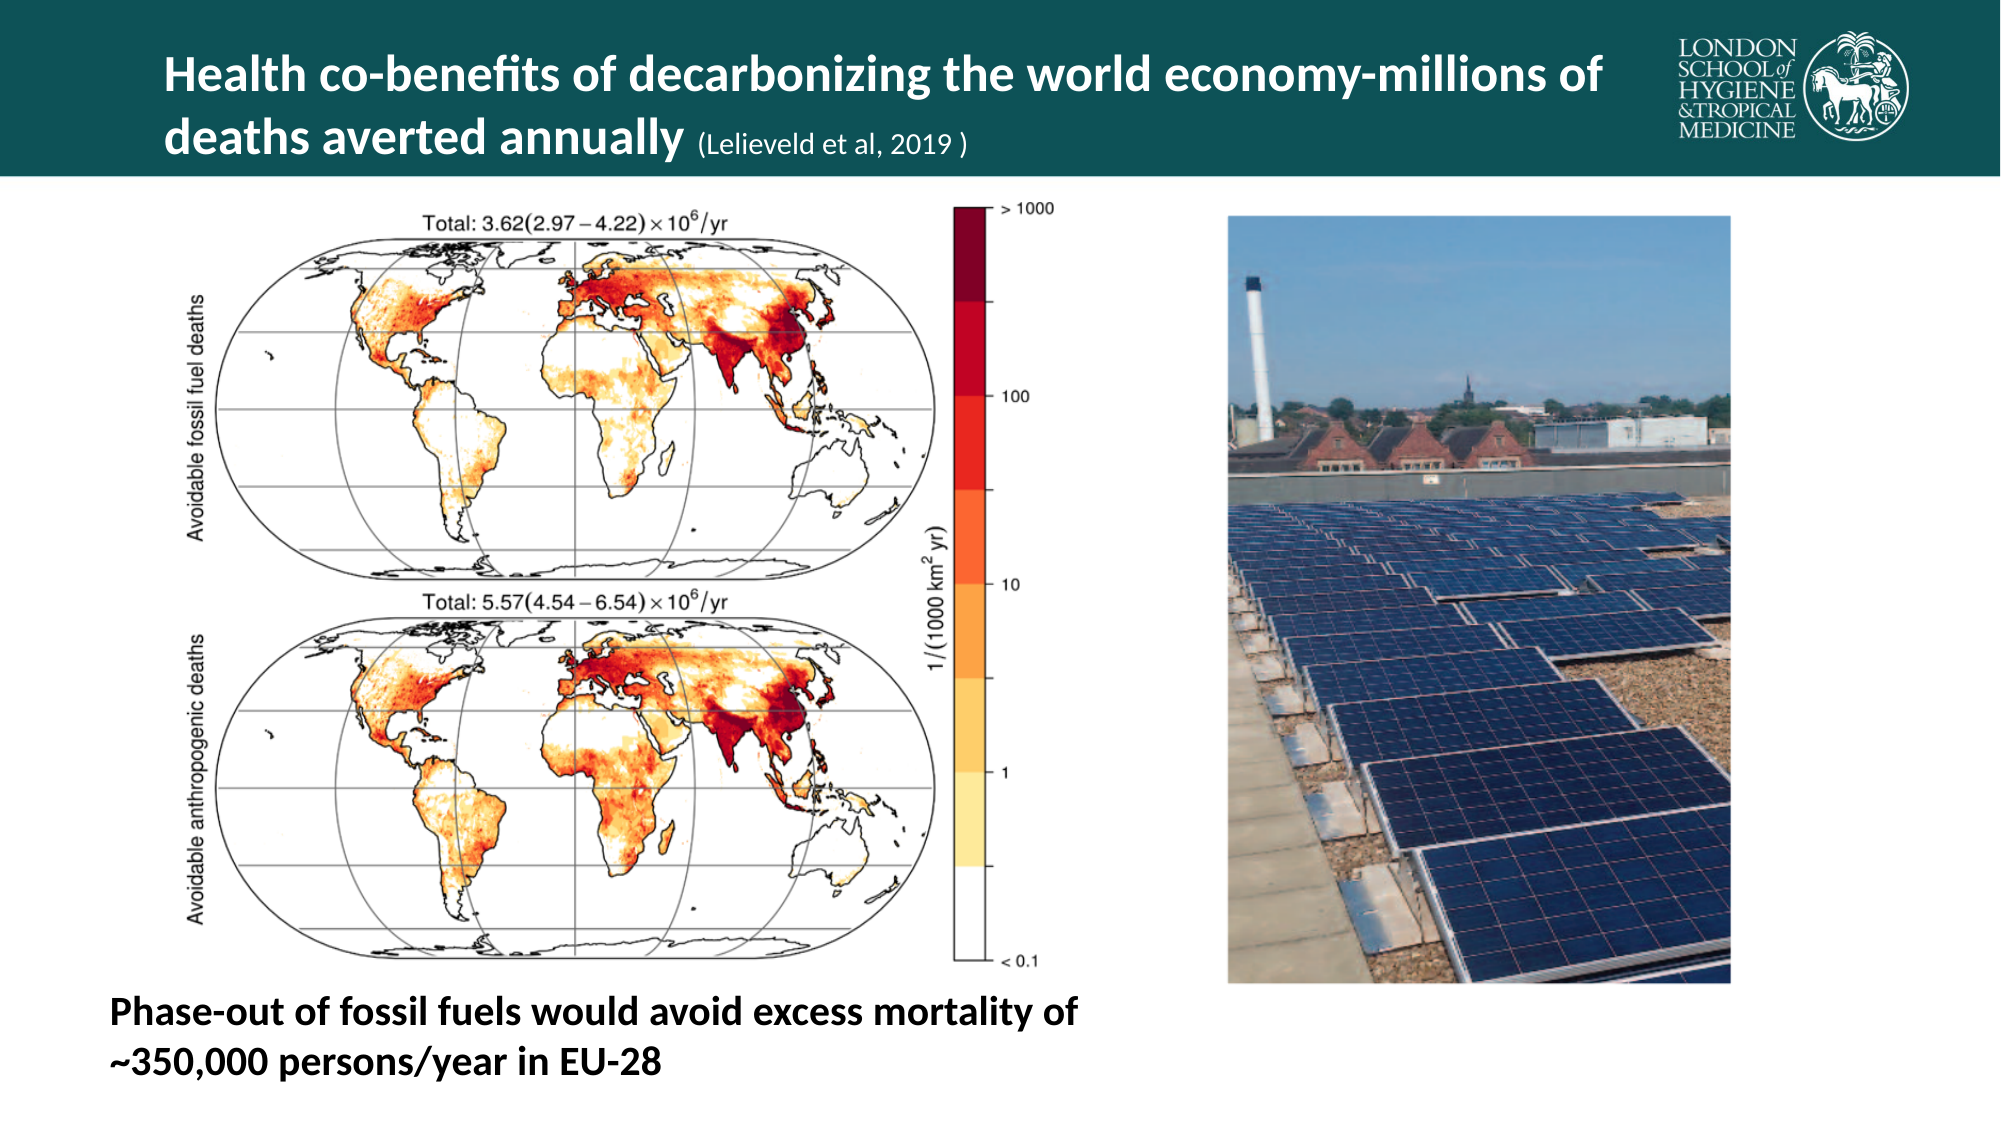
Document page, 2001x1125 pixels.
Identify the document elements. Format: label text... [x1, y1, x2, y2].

title Health co-benefits of decarbonizing the world economy-millions of deaths averted annually (Lelieveld et al, 2019 ) [149, 32, 1656, 174]
picture [0, 0, 2001, 1125]
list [186, 201, 1055, 999]
text_box Phase-out of fossil fuels would avoid excess mortality of ~350,000 persons/year in EU-28 [95, 976, 1147, 1092]
